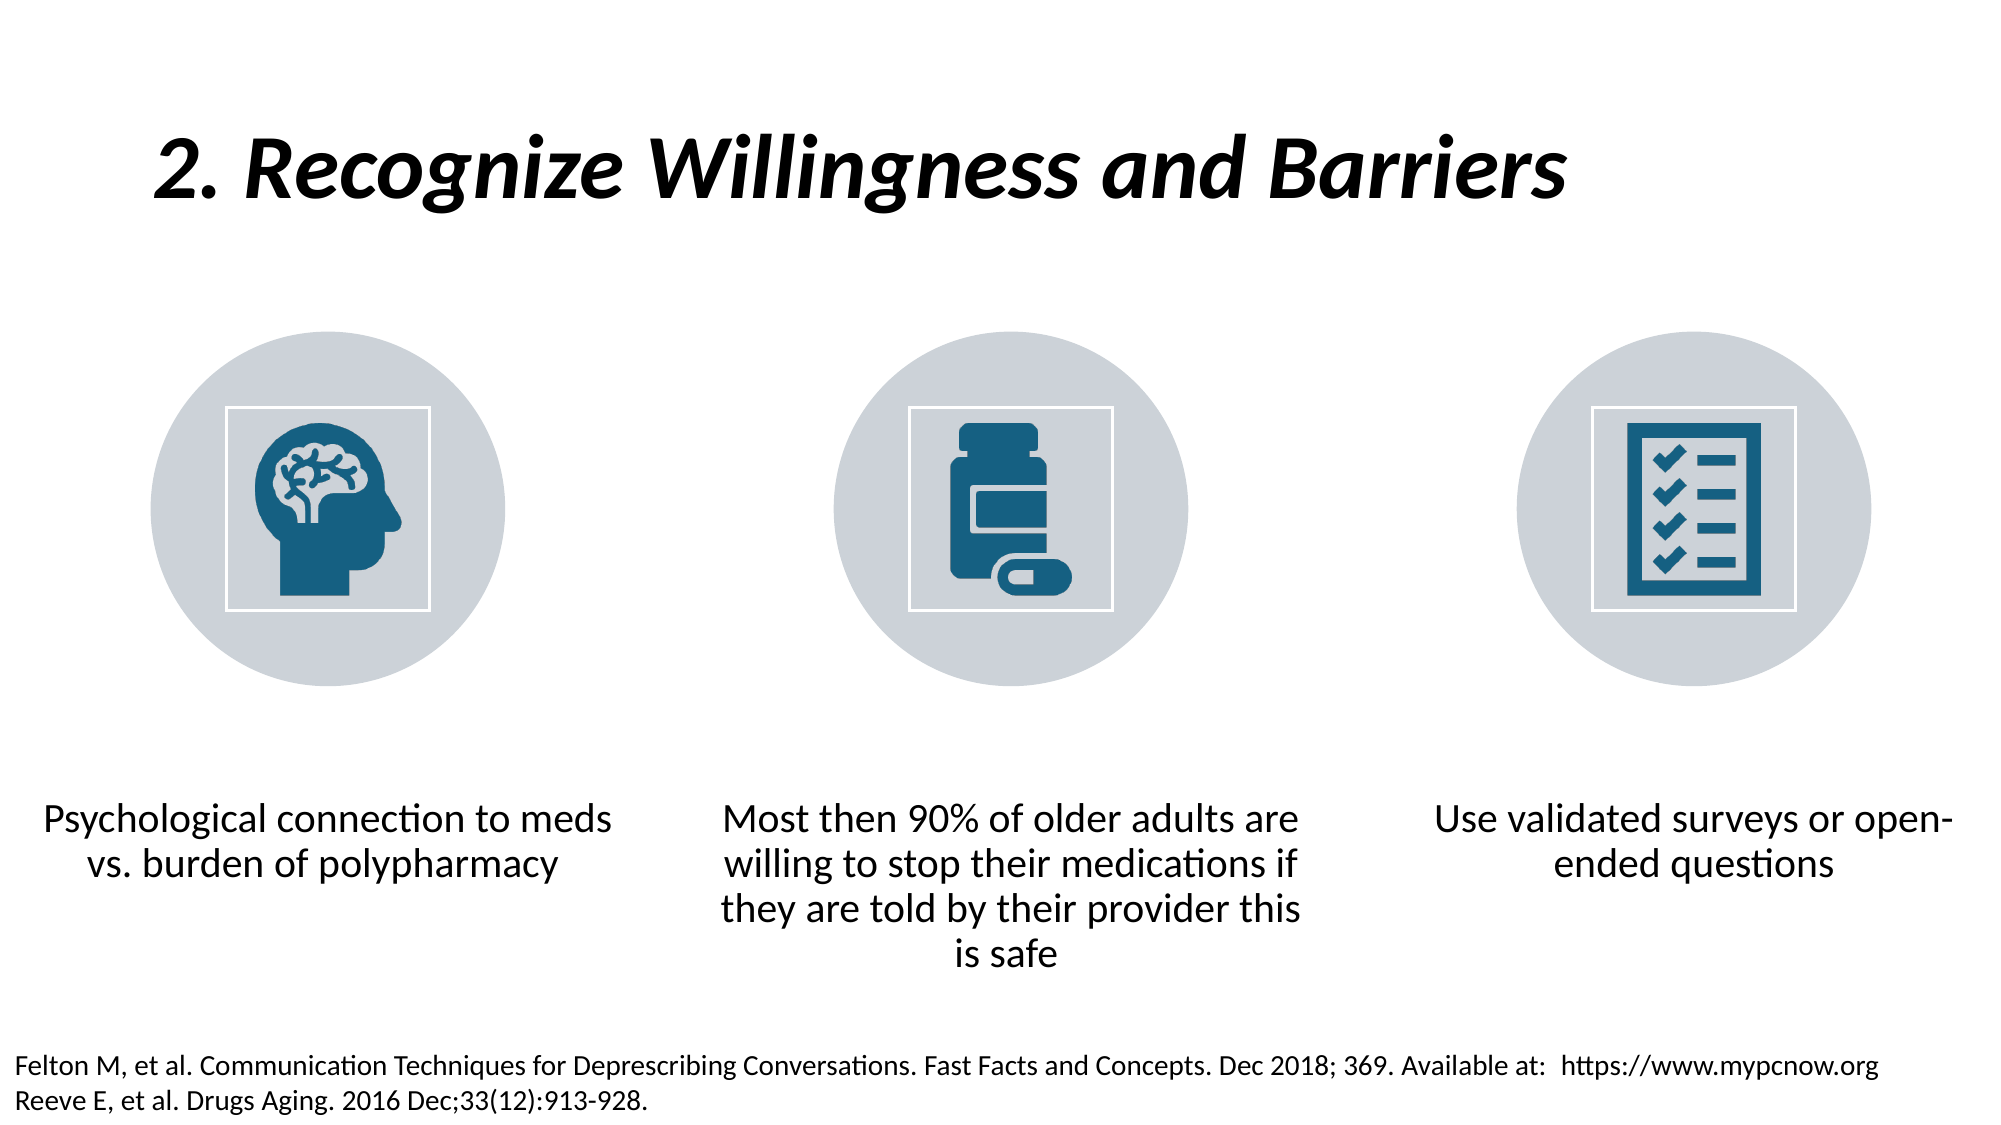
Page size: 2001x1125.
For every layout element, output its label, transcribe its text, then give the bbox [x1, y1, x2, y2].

text_box Felton M, et al. Communication Techniques for Deprescribing Conversations. Fast Facts and Concepts. Dec 2018; 369. Available at: https://www.mypcnow.org Reeve E, et al. Drugs Aging. 2016 Dec;33(12):913-928. [0, 1039, 1986, 1124]
title 2. Recognize Willingness and Barriers [137, 59, 1863, 278]
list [35, 298, 1987, 1014]
